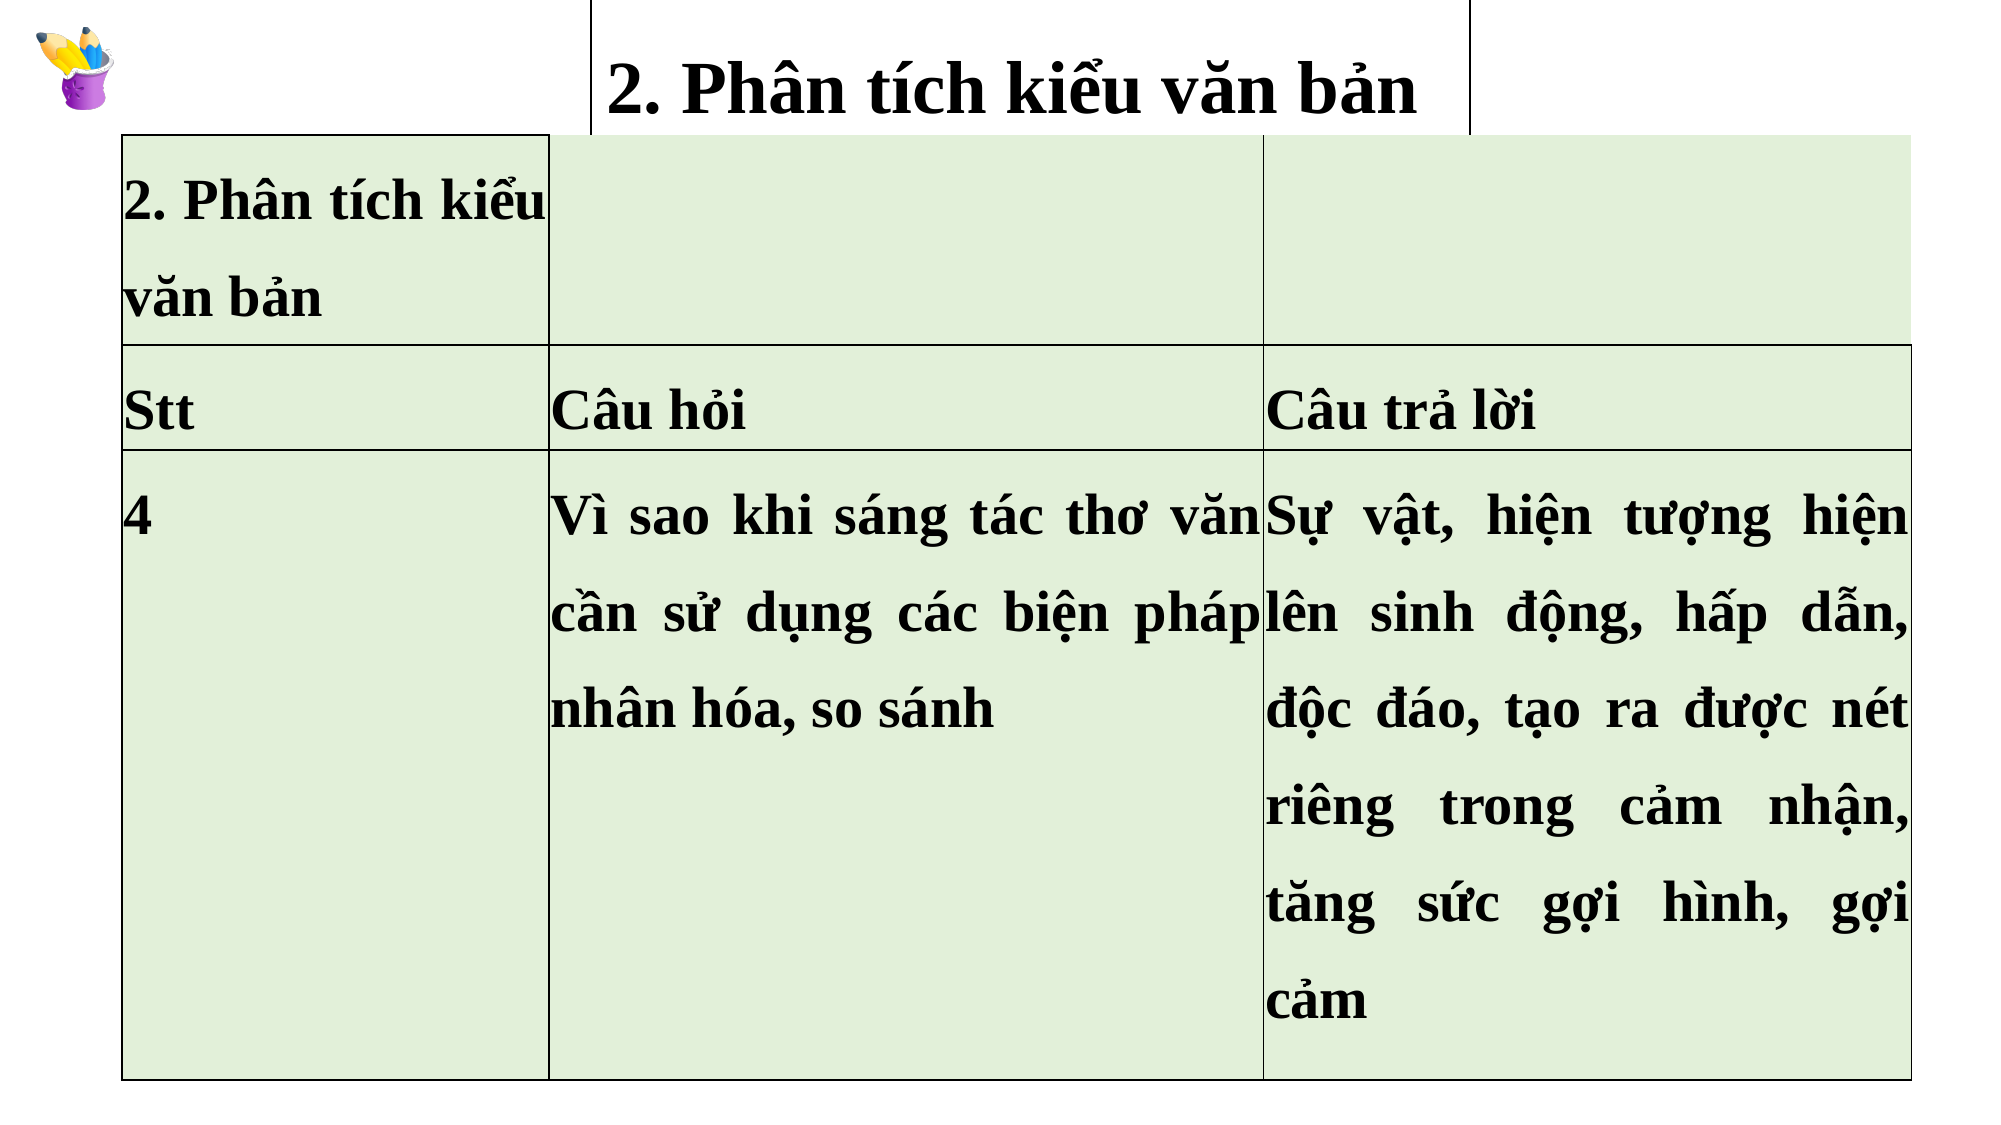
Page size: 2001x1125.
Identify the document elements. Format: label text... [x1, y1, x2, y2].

table_cell Câu hỏi [550, 346, 1263, 449]
table_header 2. Phân tích kiểu văn bản [123, 136, 548, 344]
table_cell 4 [123, 451, 548, 1079]
table_cell Sự vật, hiện tượng hiện lên sinh động, hấp dẫn, độc đáo, tạo ra được nét riêng trong cảm nhận, tăng sức gợi hình, gợi cảm [1264, 451, 1911, 1079]
text_box 2. Phân tích kiểu văn bản [590, 0, 1471, 135]
table_cell Câu trả lời [1264, 346, 1911, 449]
table_header [550, 135, 1263, 344]
picture [28, 26, 122, 110]
table_cell Stt [123, 346, 548, 449]
table_cell Vì sao khi sáng tác thơ văn cần sử dụng các biện pháp nhân hóa, so sánh [550, 451, 1263, 1079]
table_header [1264, 135, 1911, 344]
